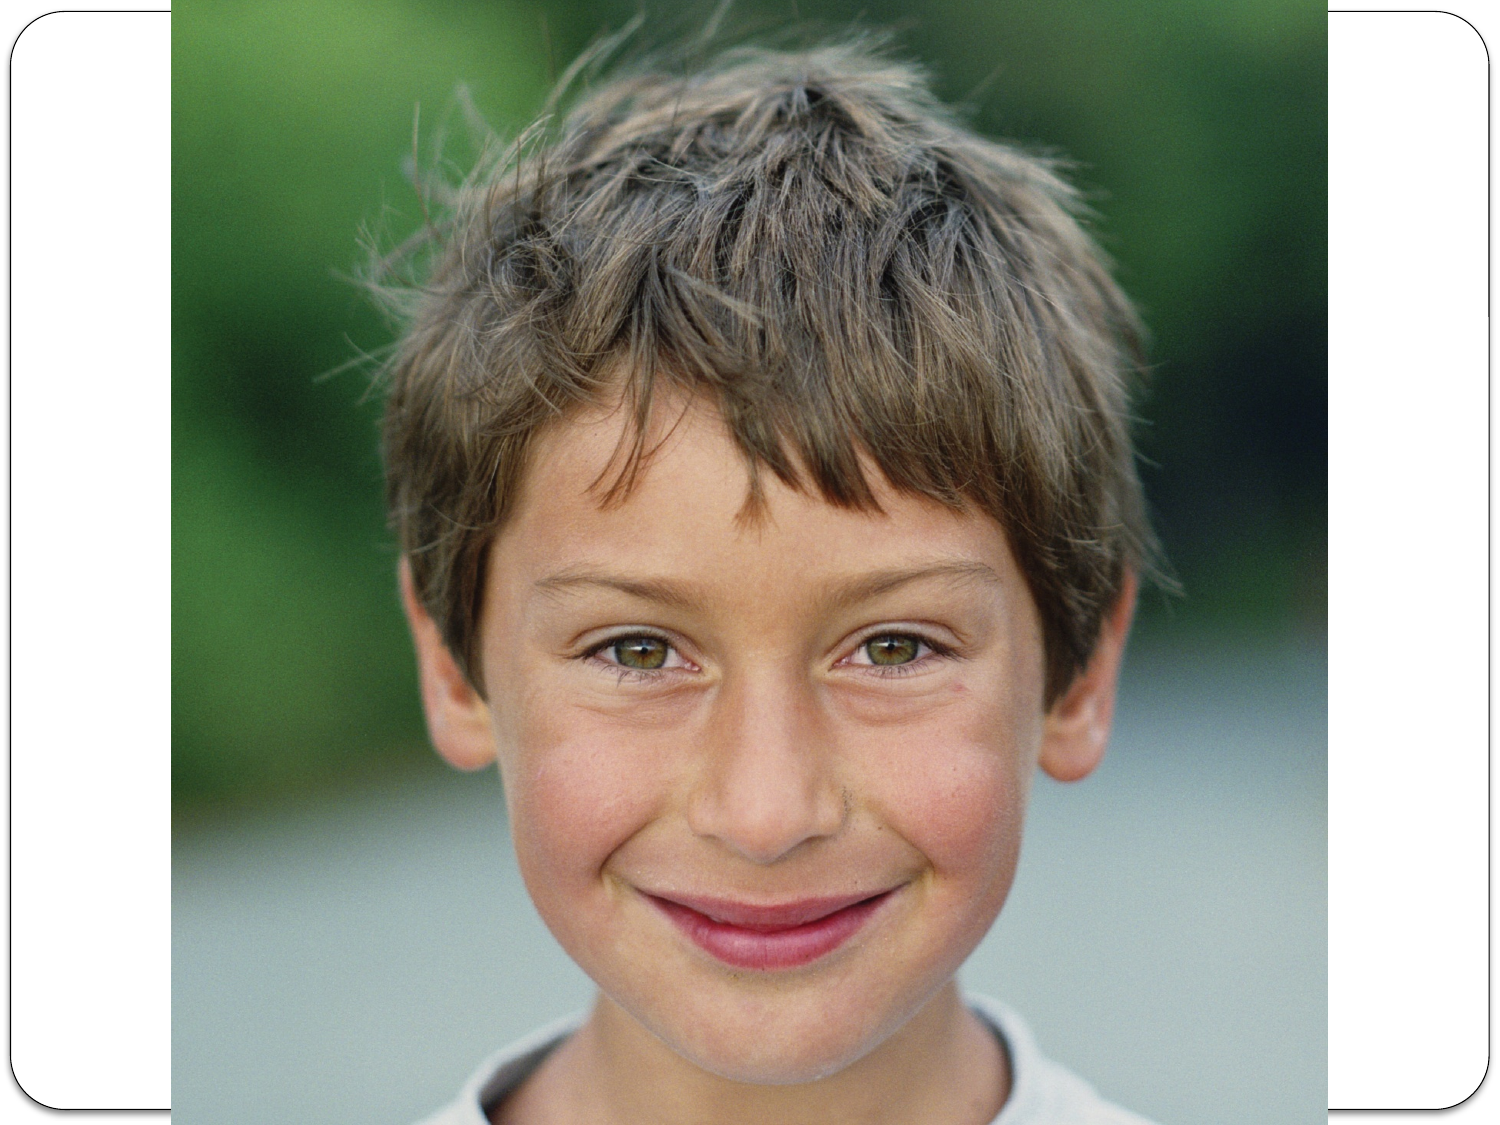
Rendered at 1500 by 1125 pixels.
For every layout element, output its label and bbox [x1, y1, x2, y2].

picture [170, 0, 1328, 1125]
